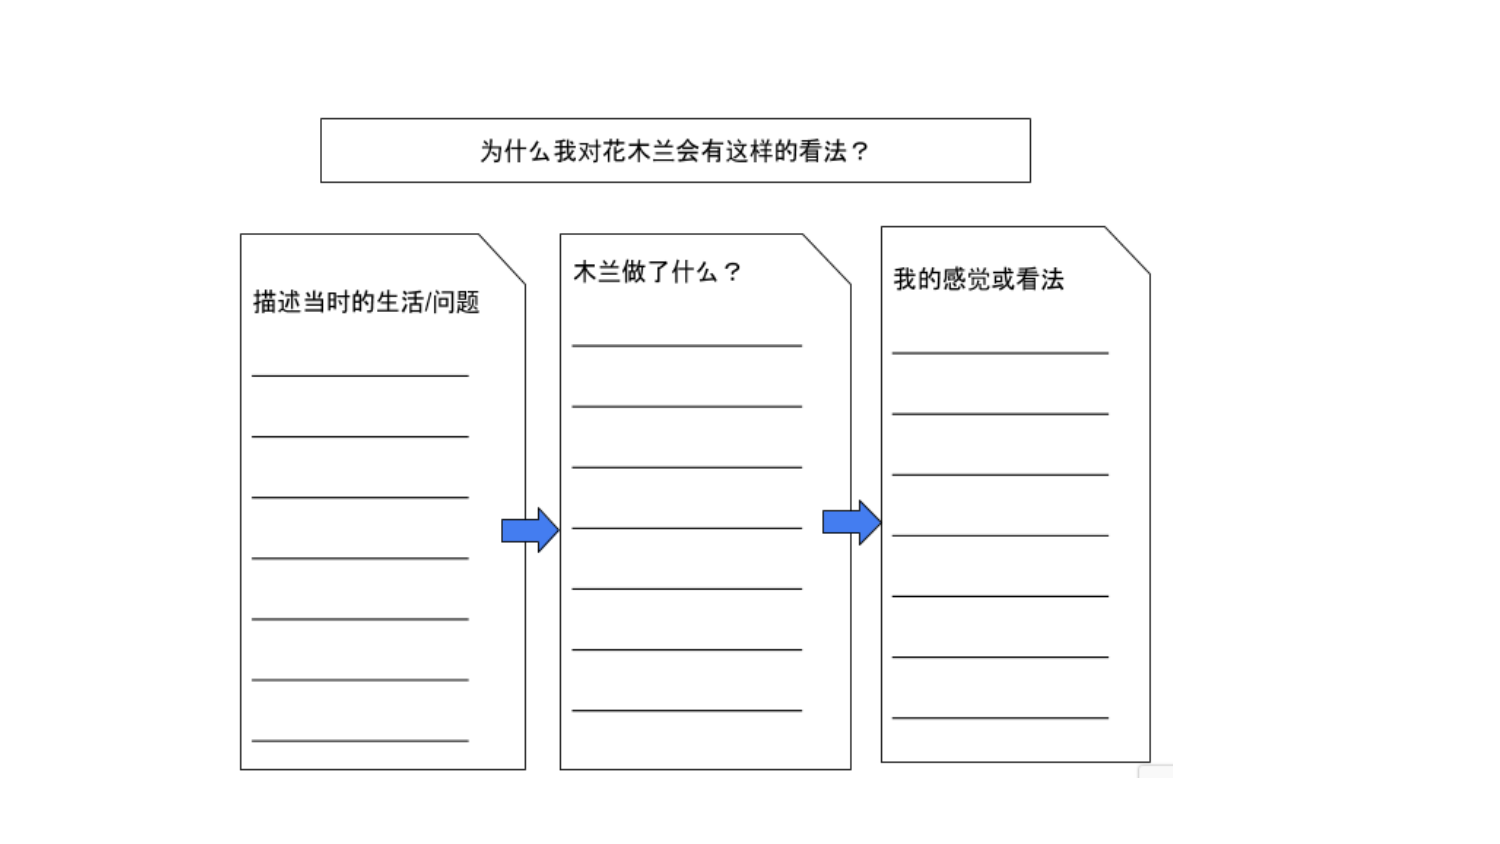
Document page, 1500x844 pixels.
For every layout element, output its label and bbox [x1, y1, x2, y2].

picture [176, 93, 1173, 778]
